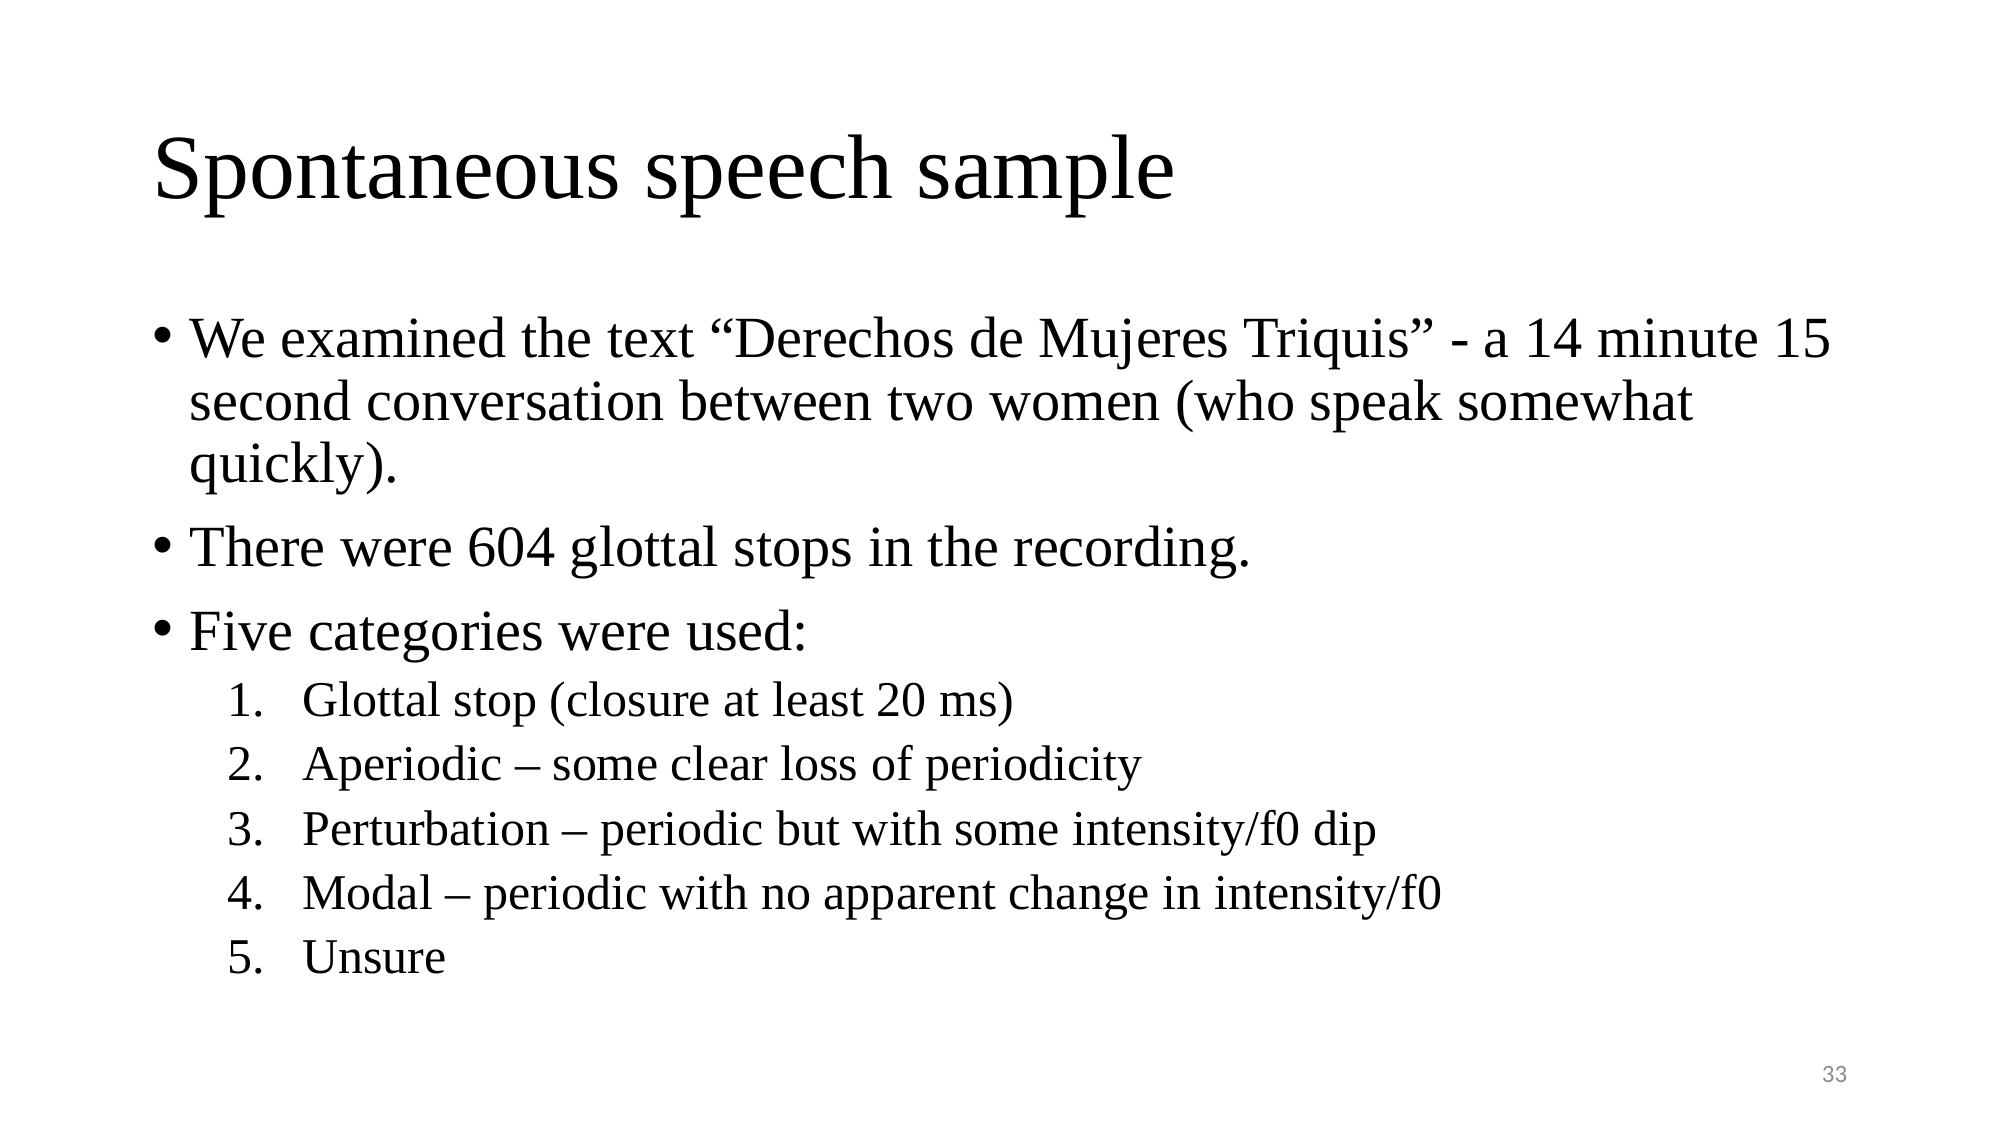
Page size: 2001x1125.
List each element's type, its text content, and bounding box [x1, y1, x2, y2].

slide_number 33 [1412, 1042, 1863, 1103]
title Spontaneous speech sample [137, 59, 1863, 278]
list We examined the text “Derechos de Mujeres Triquis” - a 14 minute 15 second conversation between two women (who speak somewhat quickly). There were 604 glottal stops in the recording. Five categories were used: Glottal stop (closure at least 20 ms) Aperiodic – some clear loss of periodicity Perturbation – periodic but with some intensity/f0 dip Modal – periodic with no apparent change in intensity/f0 Unsure [137, 299, 1863, 1014]
